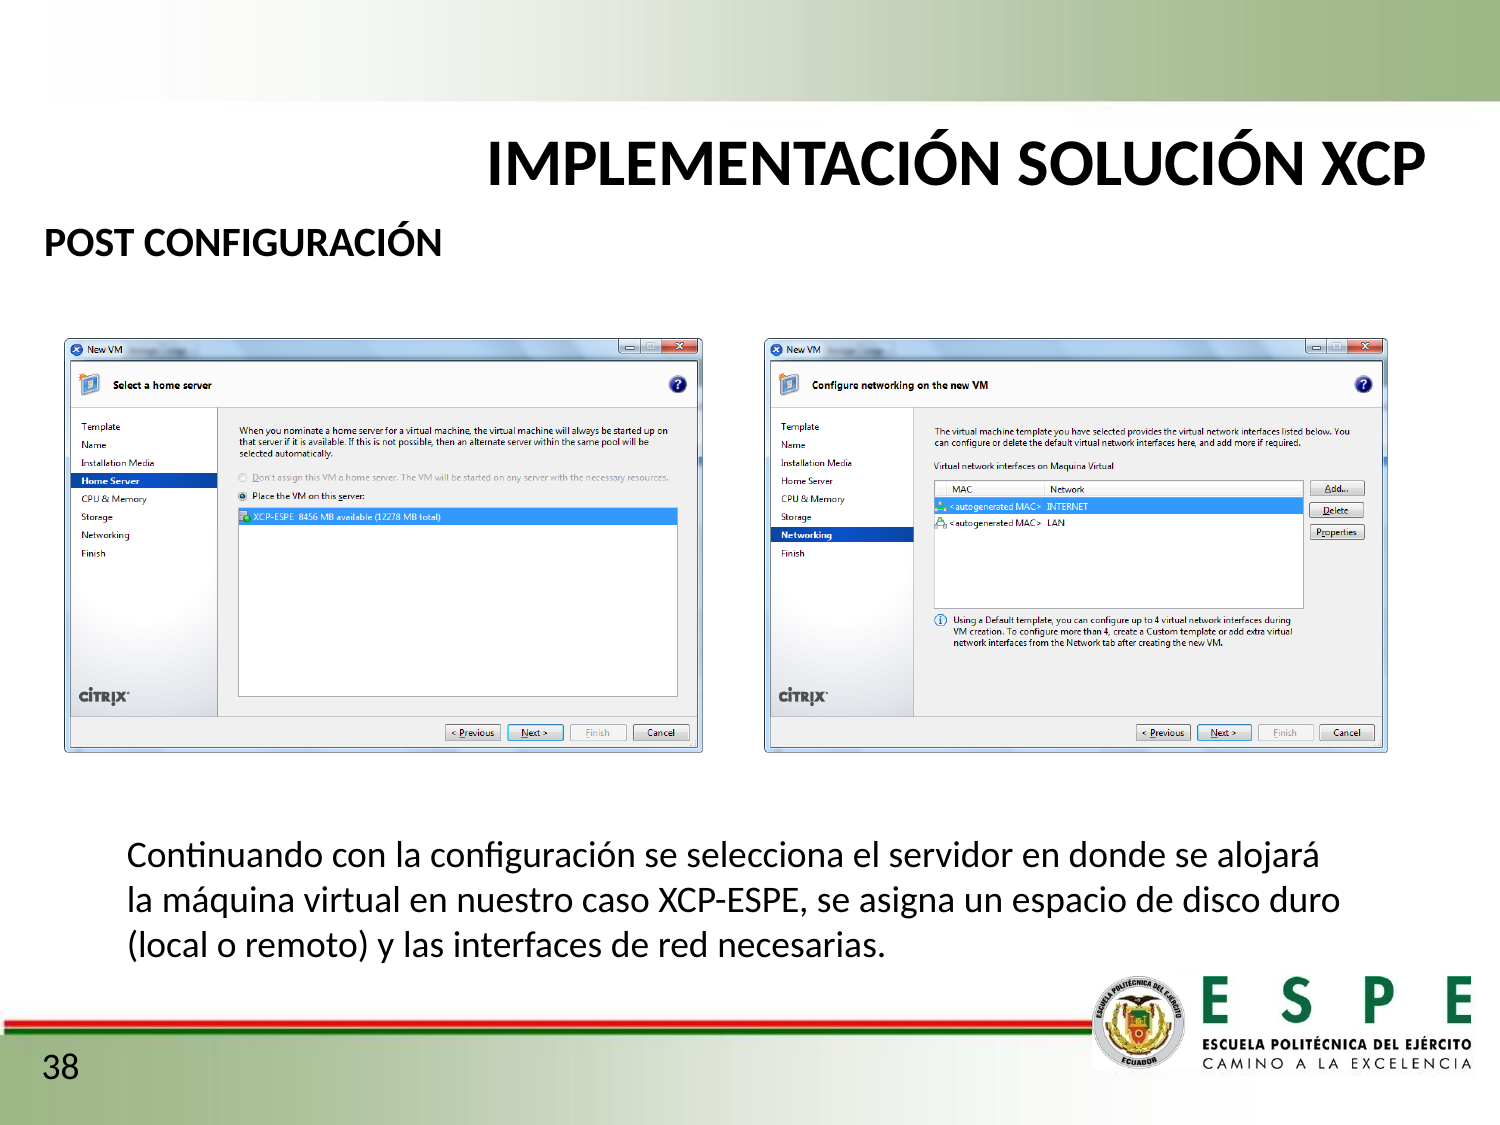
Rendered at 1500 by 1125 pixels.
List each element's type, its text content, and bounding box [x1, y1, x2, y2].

text_box POST CONFIGURACIÓN [29, 207, 1443, 273]
text_box Continuando con la configuración se selecciona el servidor en donde se alojará la máquina virtual en nuestro caso XCP-ESPE, se asigna un espacio de disco duro (local o remoto) y las interfaces de red necesarias. [112, 822, 1365, 972]
picture [0, 1, 1500, 1125]
text_box IMPLEMENTACIÓN SOLUCIÓN XCP [64, 30, 1443, 206]
text_box 38 [26, 1034, 112, 1095]
